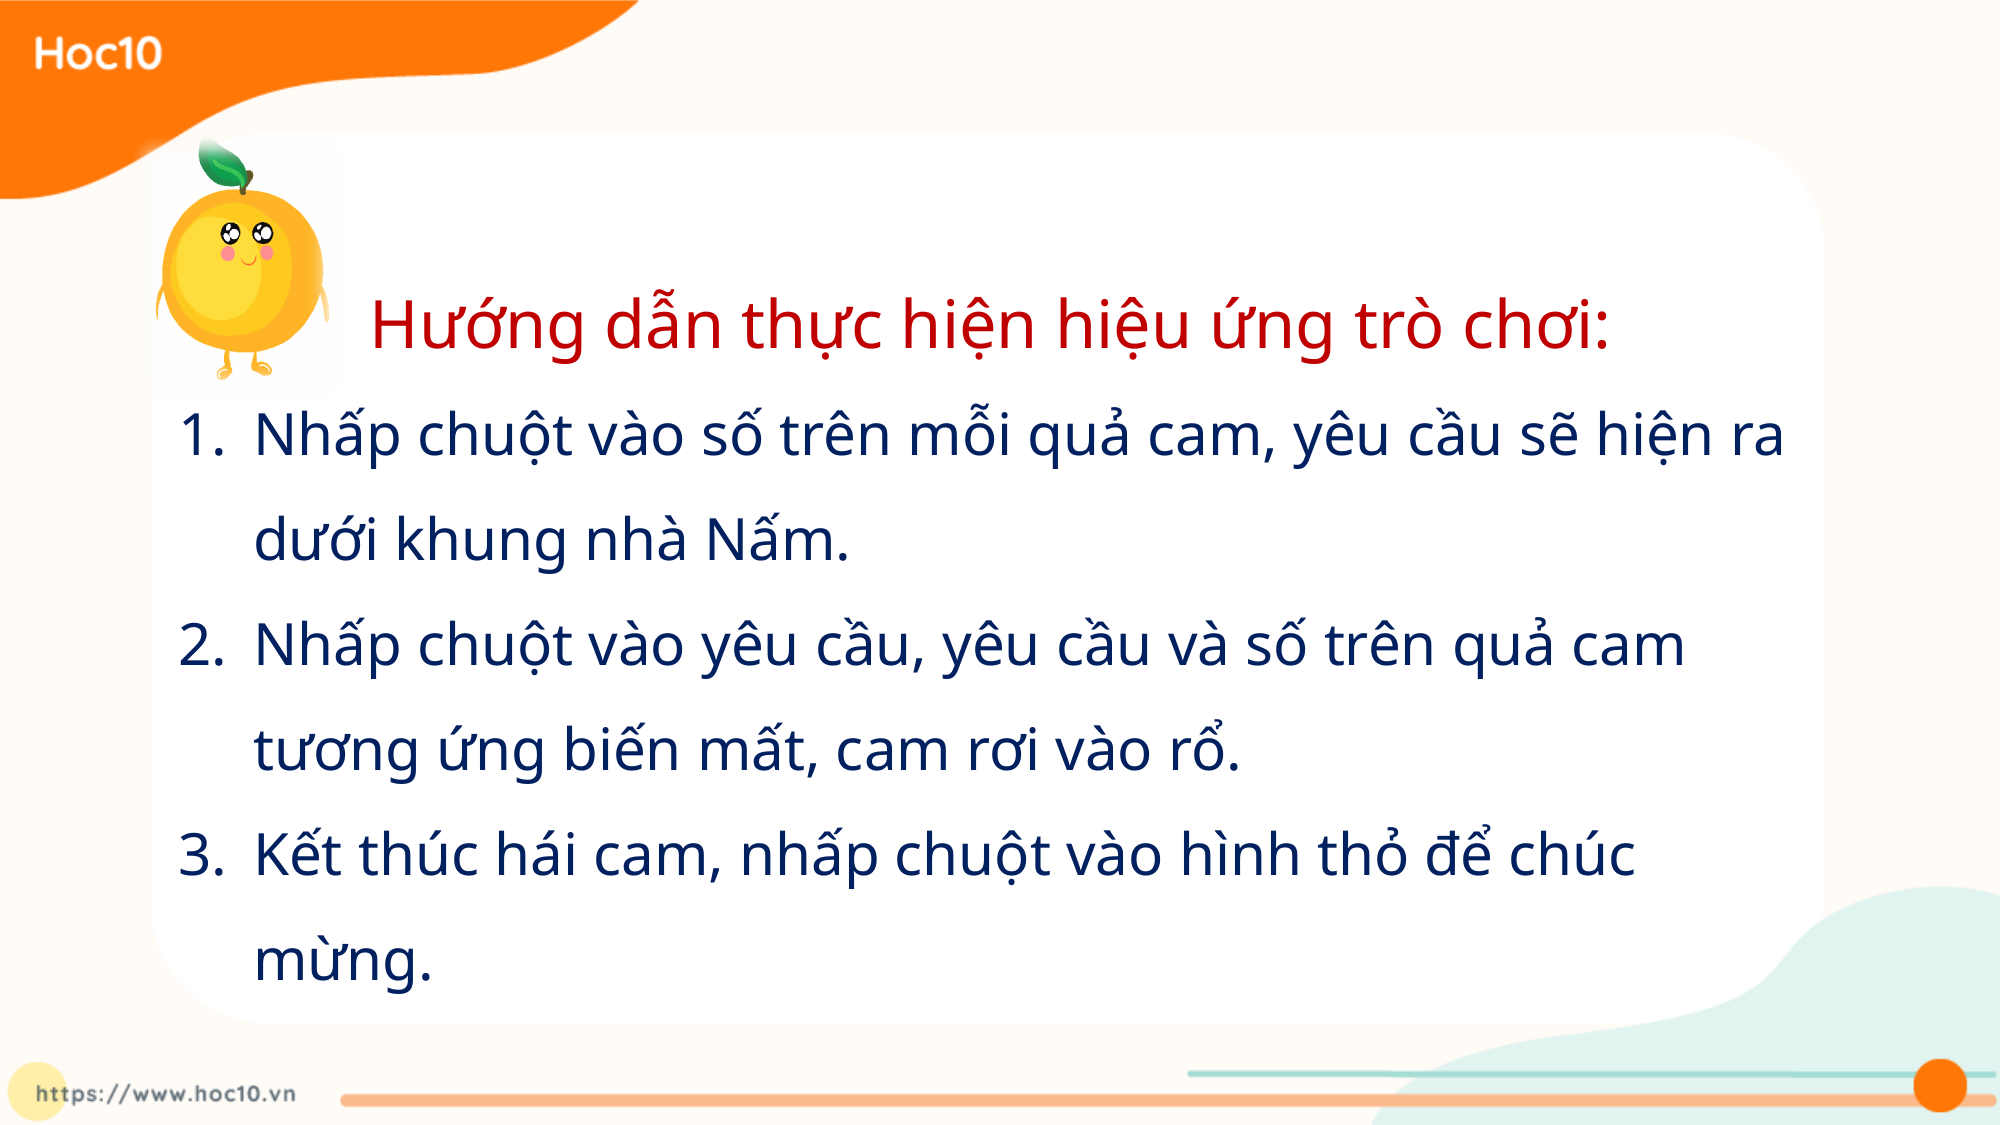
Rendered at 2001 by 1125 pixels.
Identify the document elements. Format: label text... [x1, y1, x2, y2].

picture [0, 0, 2000, 1125]
text_box Hướng dẫn thực hiện hiệu ứng trò chơi: Nhấp chuột vào số trên mỗi quả cam, yêu cầu sẽ hiện ra dưới khung nhà Nấm. Nhấp chuột vào yêu cầu, yêu cầu và số trên quả cam tương ứng biến mất, cam rơi vào rổ. Kết thúc hái cam, nhấp chuột vào hình thỏ để chúc mừng. [162, 234, 1837, 1000]
